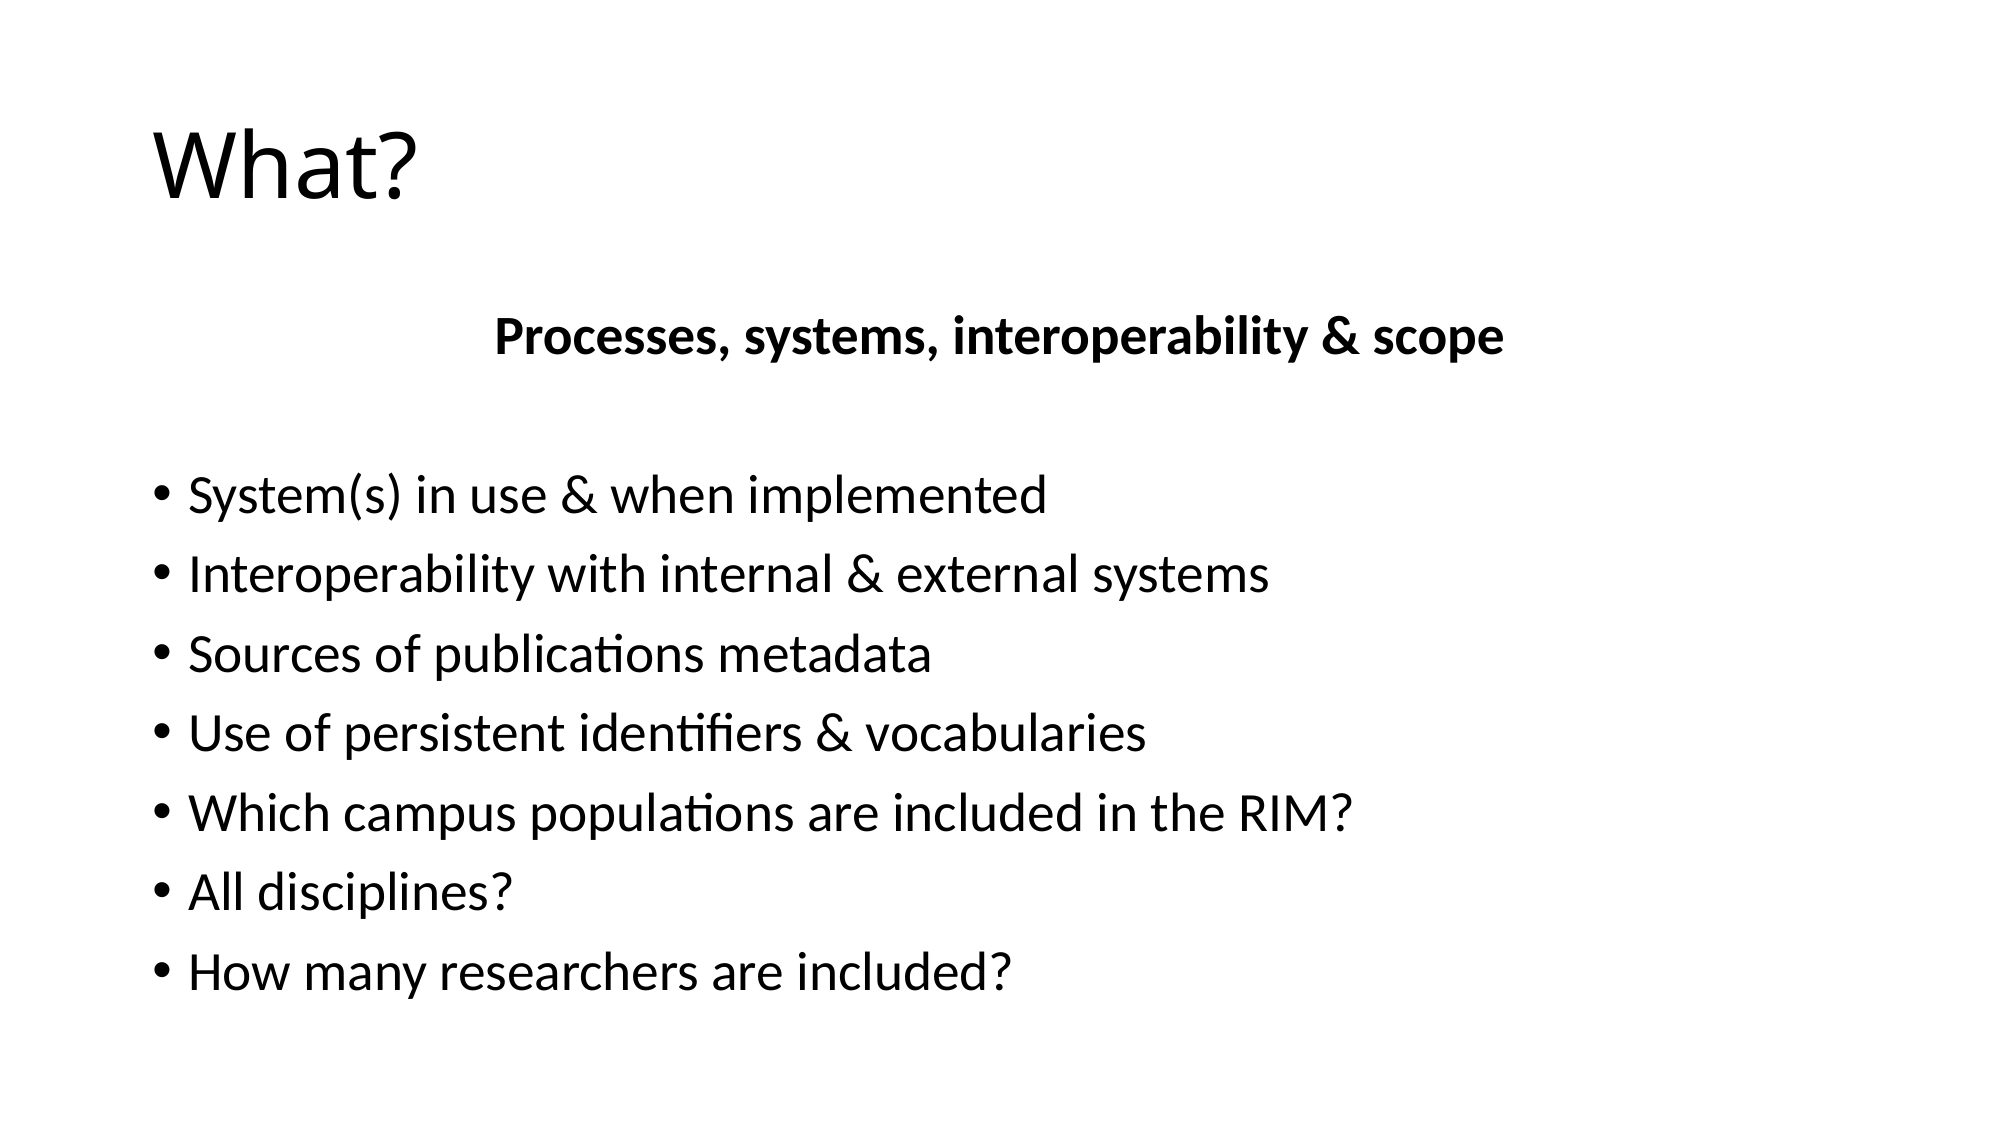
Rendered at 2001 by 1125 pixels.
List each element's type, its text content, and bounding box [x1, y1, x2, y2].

list Processes, systems, interoperability & scope System(s) in use & when implemented Interoperability with internal & external systems Sources of publications metadata Use of persistent identifiers & vocabularies Which campus populations are included in the RIM? All disciplines? How many researchers are included? [137, 299, 1863, 1014]
title What? [137, 59, 1863, 278]
